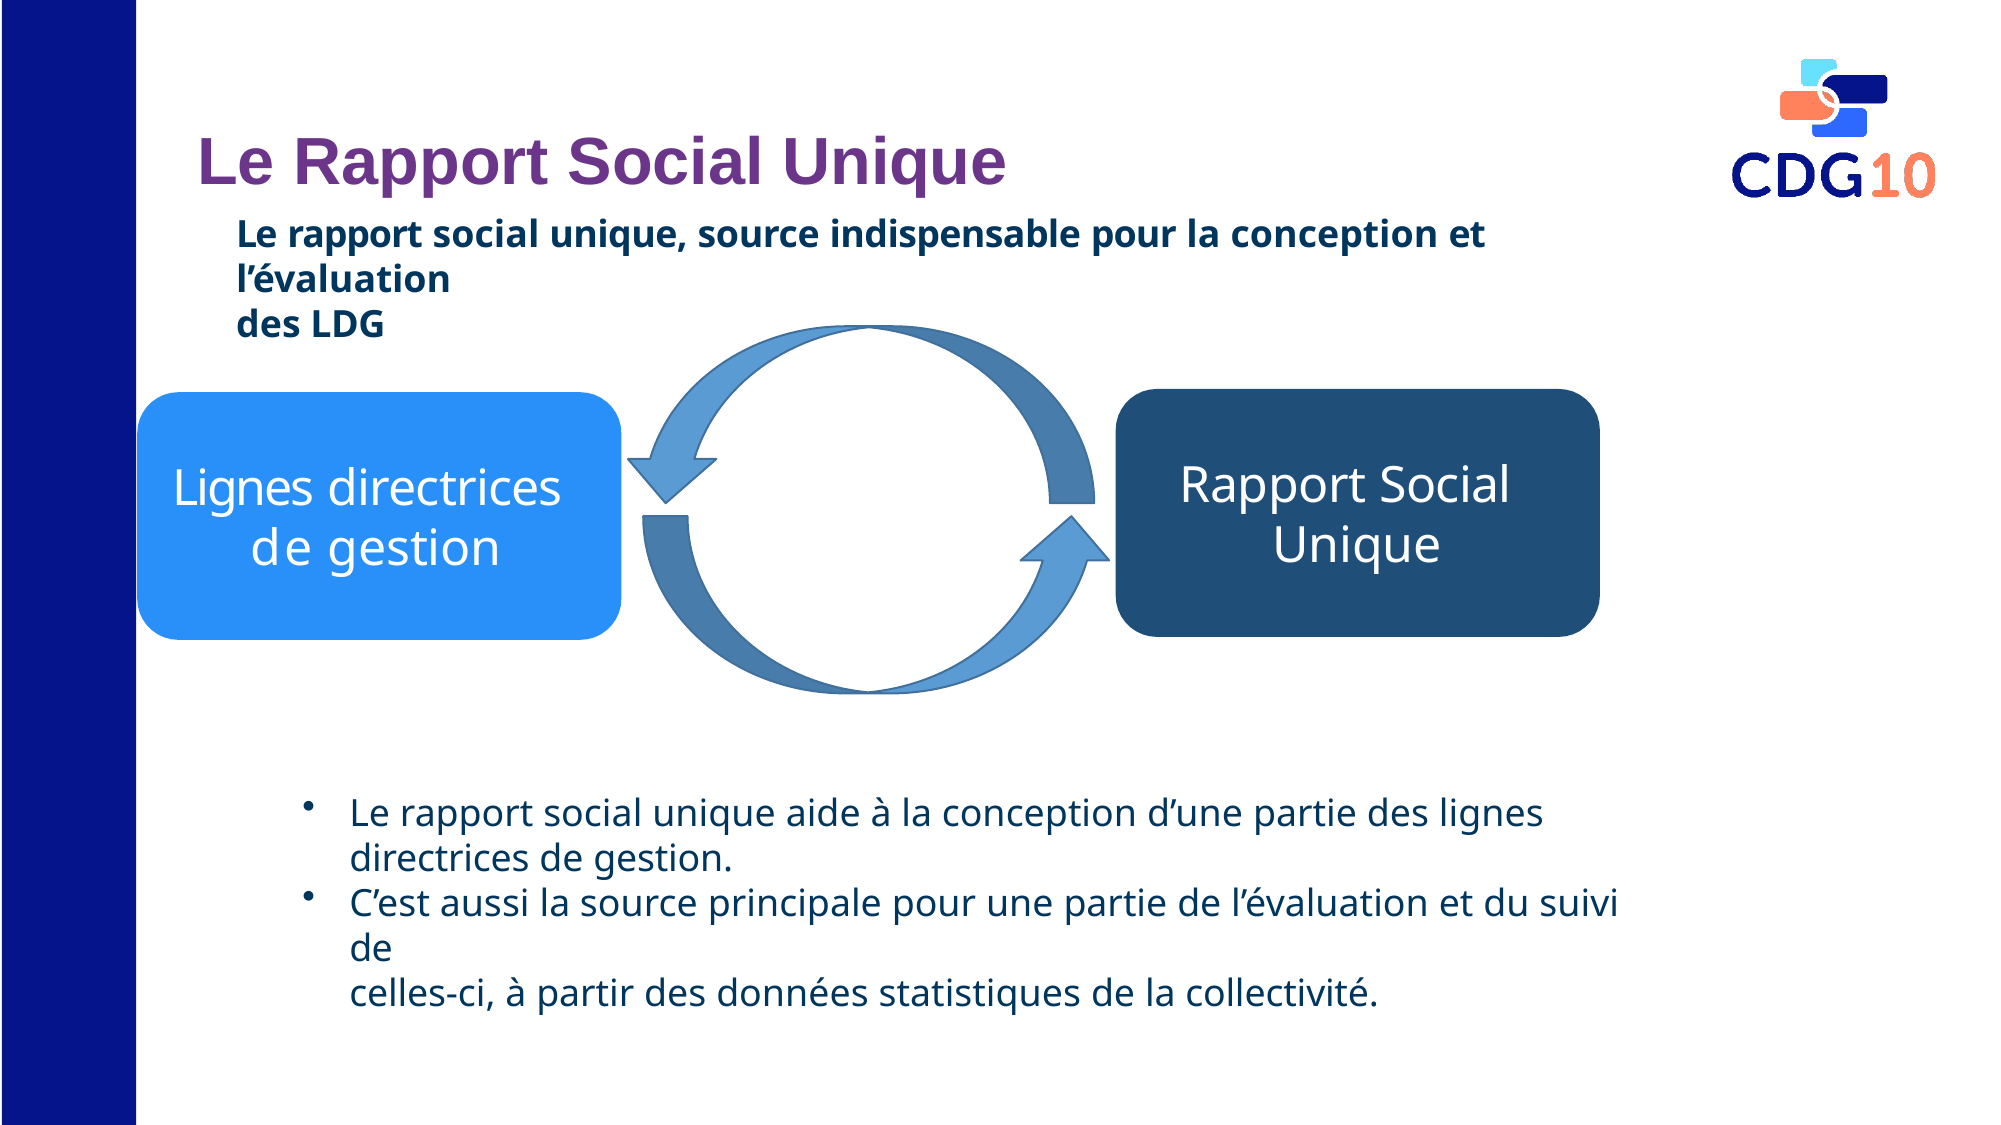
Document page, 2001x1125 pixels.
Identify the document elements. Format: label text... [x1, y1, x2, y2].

text_box Le rapport social unique aide à la conception d’une partie des lignes directrices de gestion. C’est aussi la source principale pour une partie de l’évaluation et du suivi de celles-ci, à partir des données statistiques de la collectivité. [300, 786, 1662, 1014]
text_box [137, 392, 622, 640]
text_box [626, 325, 1096, 505]
picture [1696, 0, 1971, 256]
text_box Lignes directrices de gestion [170, 453, 589, 576]
title Le Rapport Social Unique [195, 61, 1674, 252]
text_box Le rapport social unique, source indispensable pour la conception et l’évaluation des LDG [233, 207, 1708, 345]
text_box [642, 388, 1601, 695]
